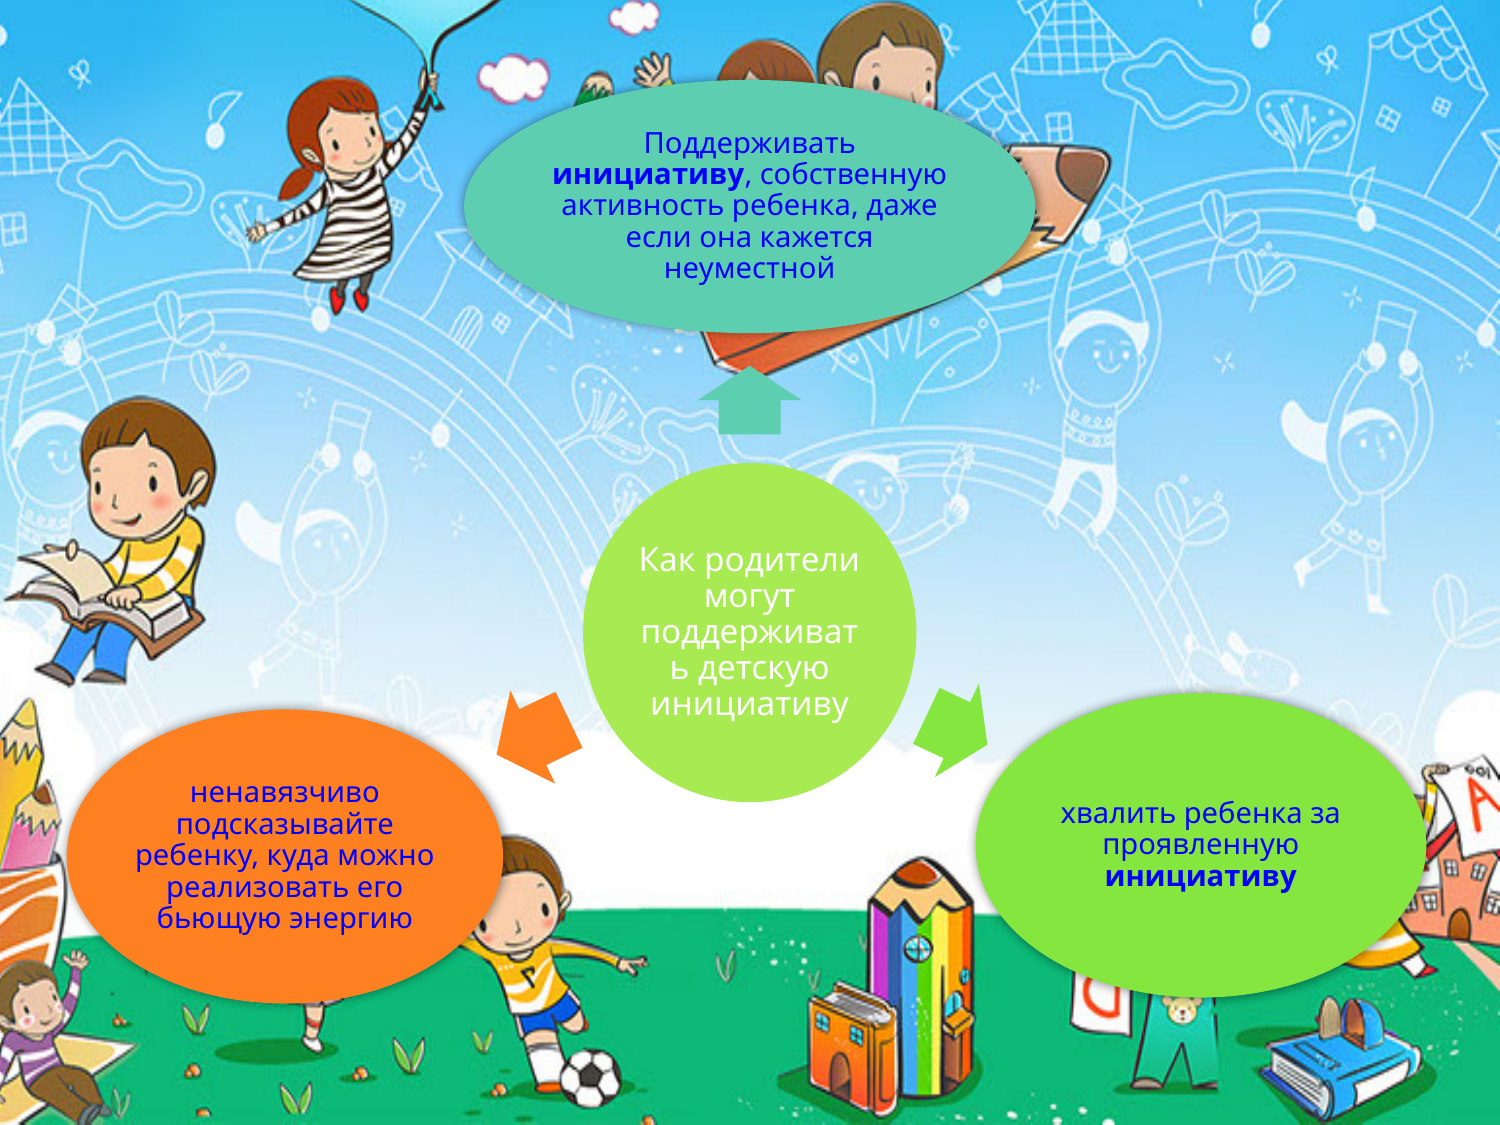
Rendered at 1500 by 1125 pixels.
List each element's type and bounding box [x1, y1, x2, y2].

text_box [65, 65, 1442, 1012]
picture [0, 0, 1500, 1125]
